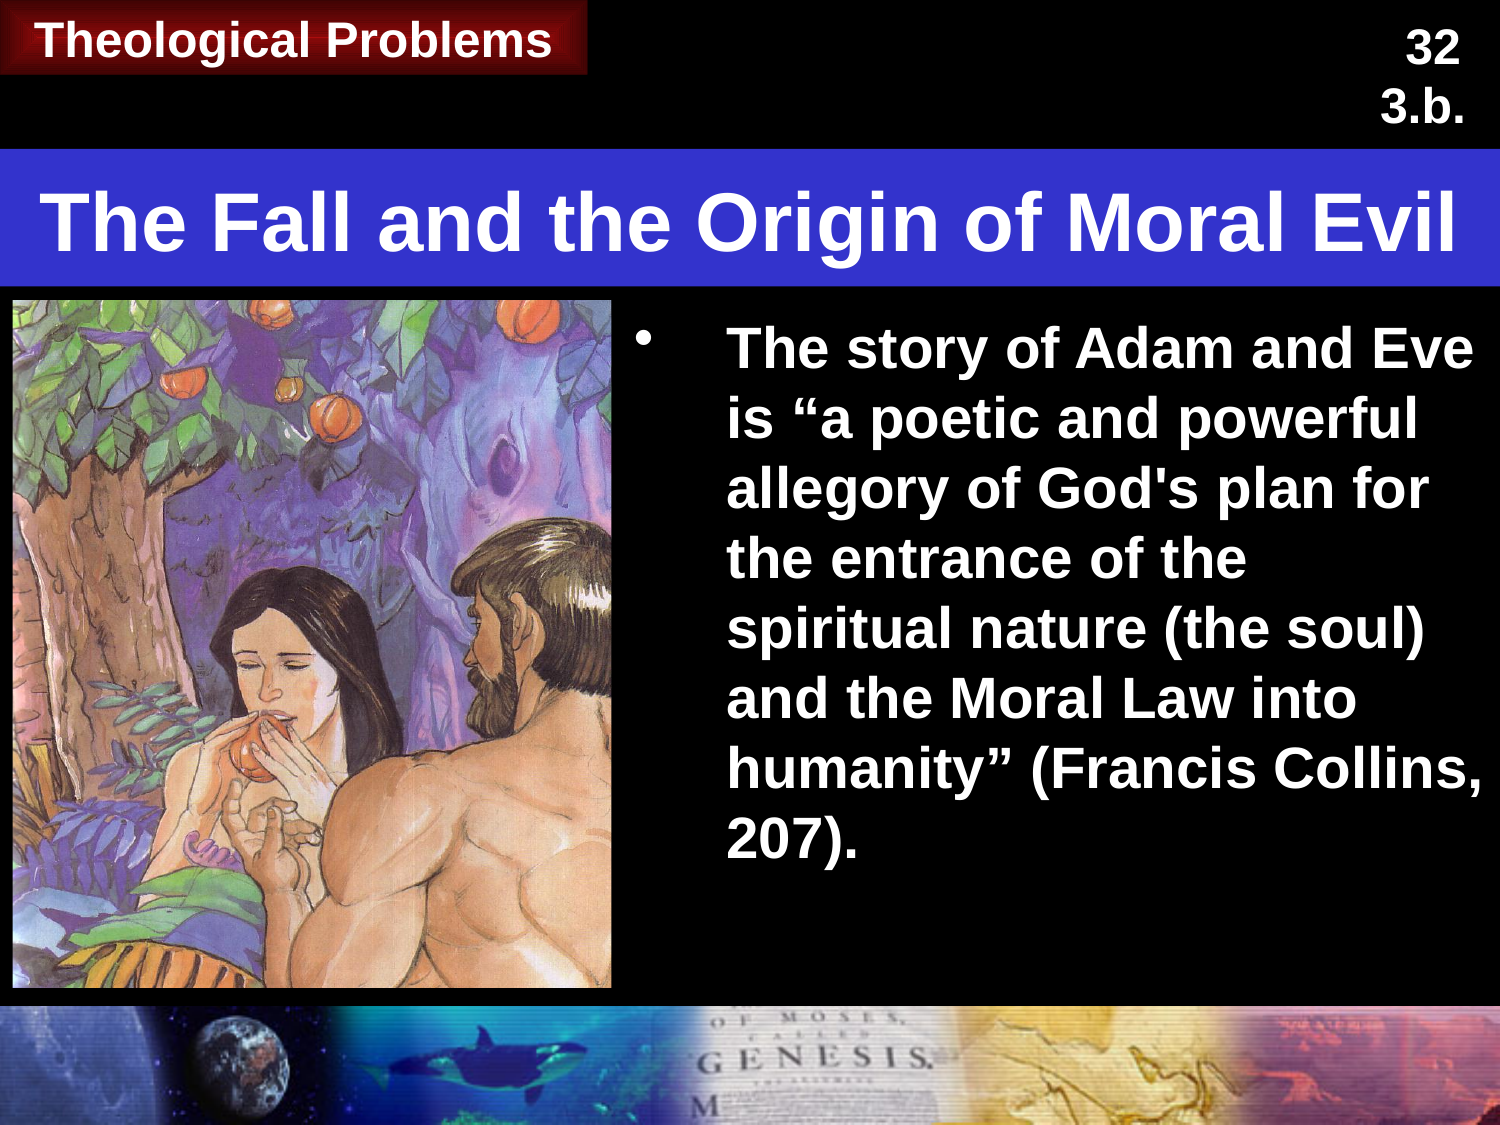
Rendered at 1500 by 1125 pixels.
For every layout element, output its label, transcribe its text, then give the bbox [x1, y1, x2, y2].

text_box Theological Problems [0, 0, 588, 75]
picture [12, 299, 612, 988]
picture [343, 1006, 393, 1014]
title The Fall and the Origin of Moral Evil [0, 148, 1500, 287]
text_box 3.b. [1364, 66, 1481, 142]
text_box 32 [1390, 7, 1476, 66]
picture [0, 1006, 1500, 1125]
subtitle The story of Adam and Eve is “a poetic and powerful allegory of God's plan for the entrance of the spiritual nature (the soul) and the Moral Law into humanity” (Francis Collins, 207). [618, 302, 1500, 882]
